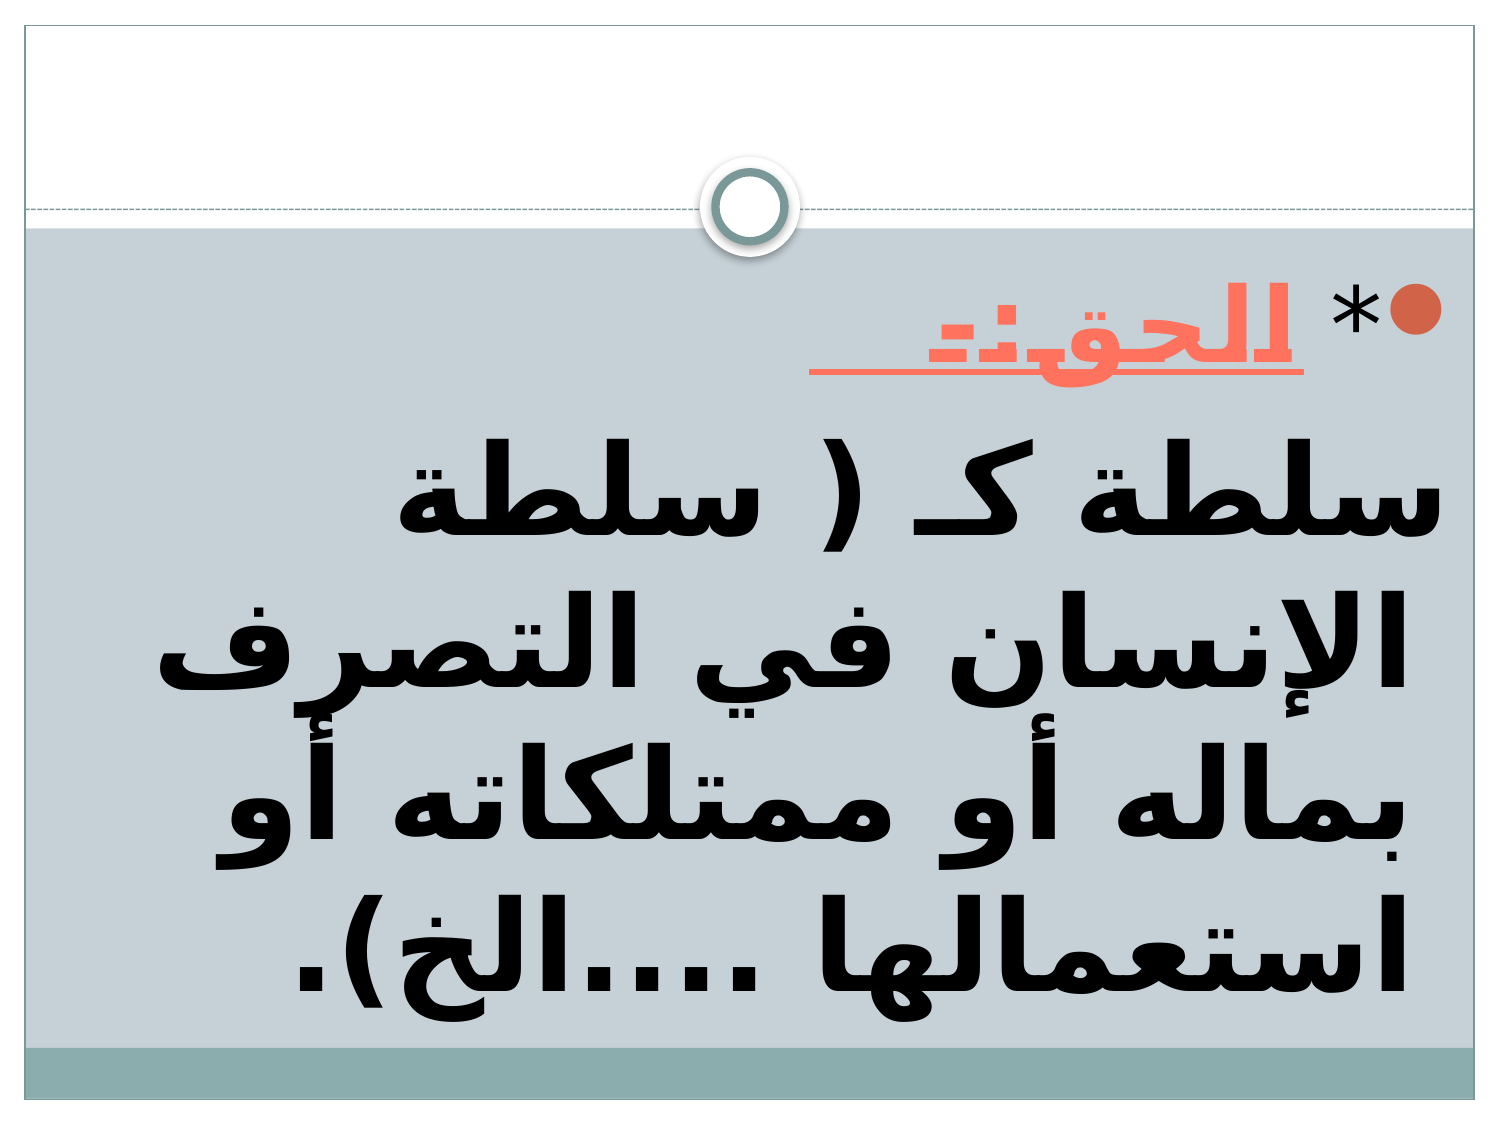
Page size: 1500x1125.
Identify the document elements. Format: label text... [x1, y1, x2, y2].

list * الحق:- سلطة كـ ( سلطة الإنسان في التصرف بماله أو ممتلكاته أو استعمالها ....الخ). [23, 250, 1465, 1043]
